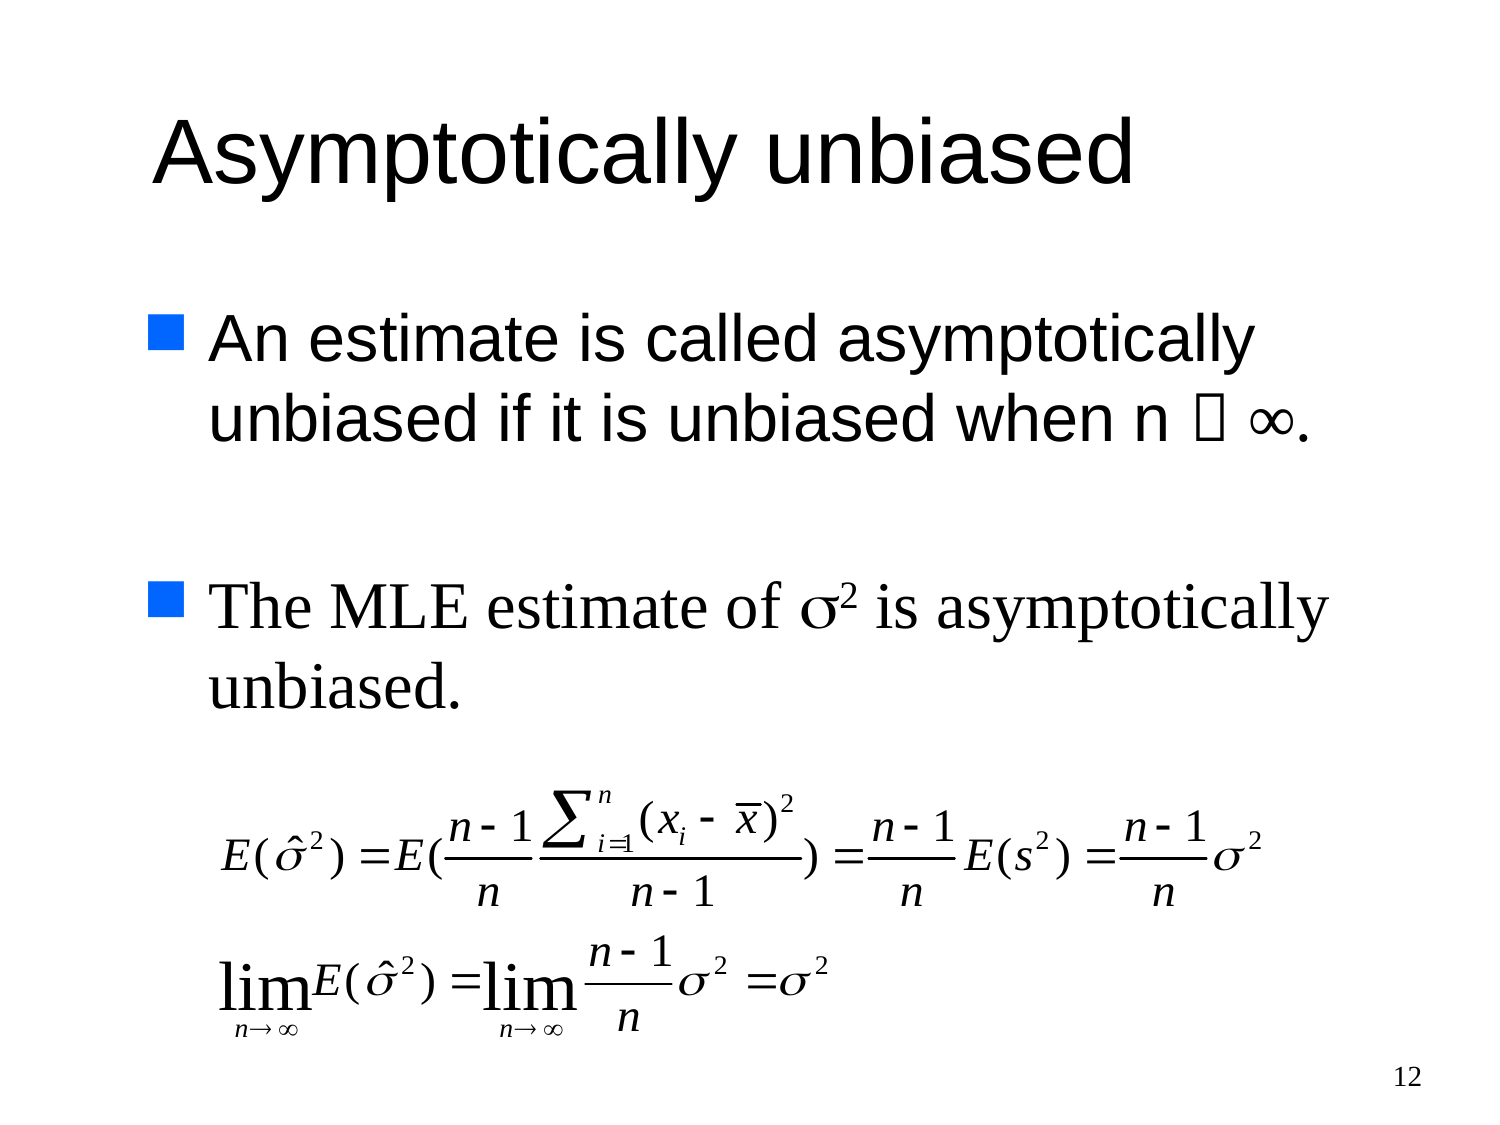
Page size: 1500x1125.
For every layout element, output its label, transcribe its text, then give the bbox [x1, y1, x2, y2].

title Asymptotically unbiased [137, 56, 1413, 238]
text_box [212, 774, 1272, 1047]
list An estimate is called asymptotically unbiased if it is unbiased when n  ∞. The MLE estimate of s2 is asymptotically unbiased. [137, 287, 1413, 963]
slide_number 12 [1124, 1036, 1438, 1113]
